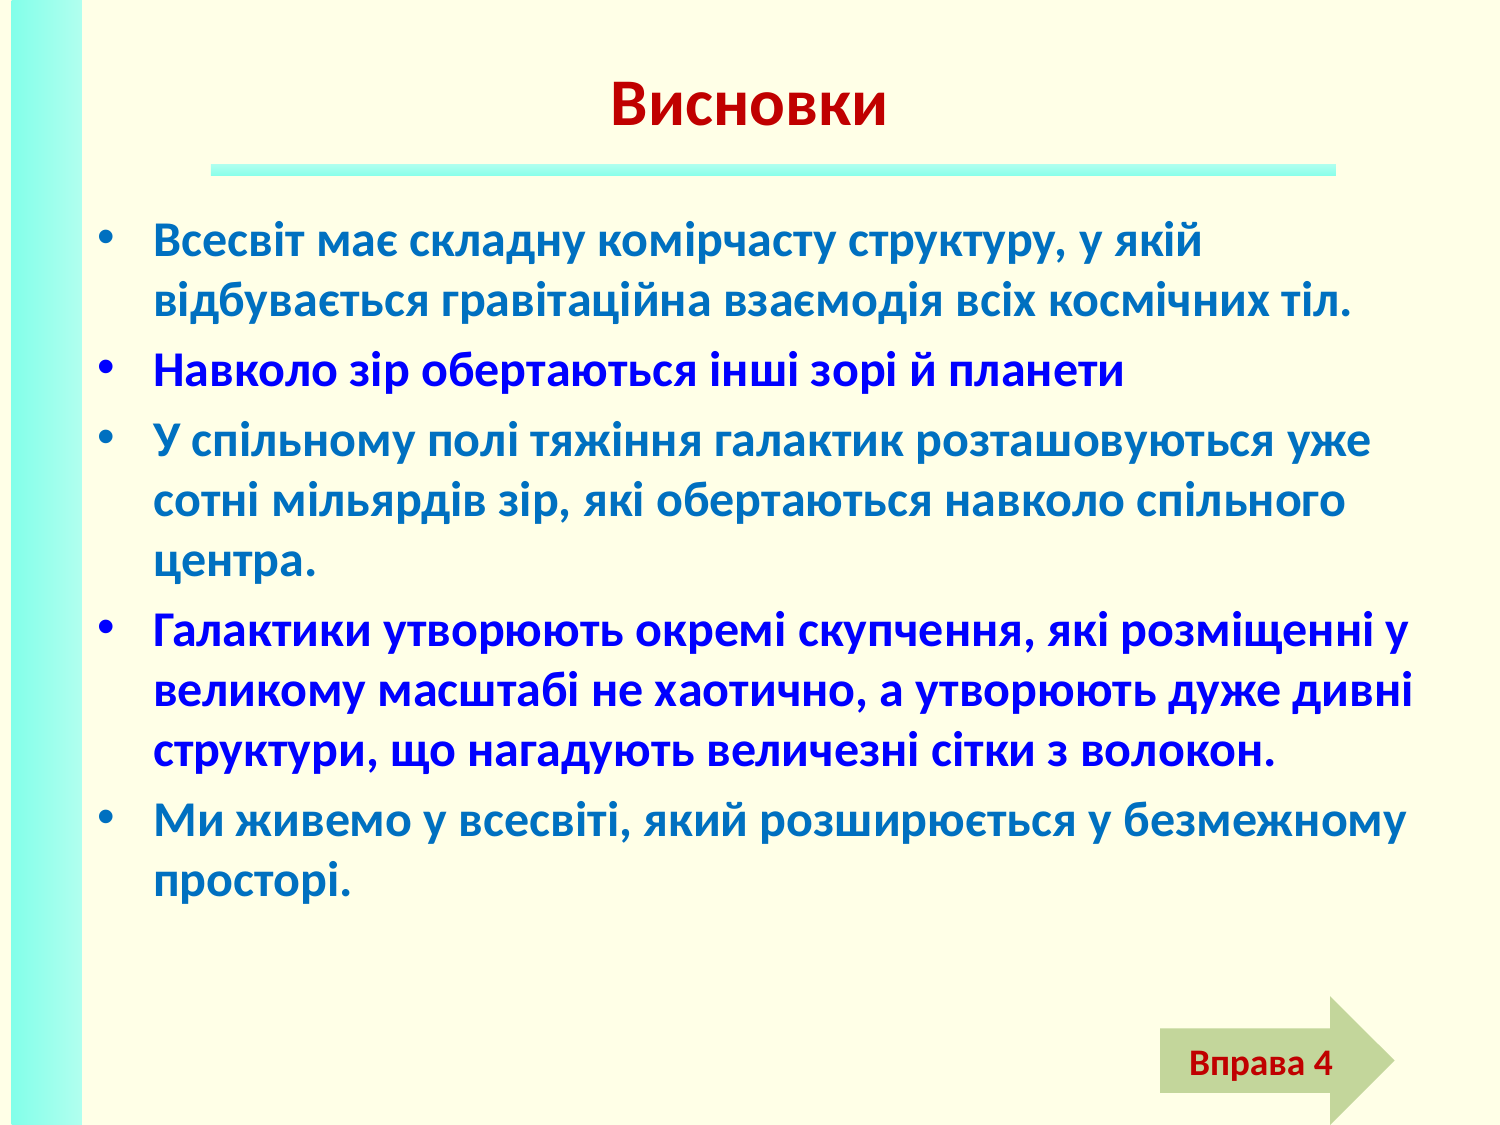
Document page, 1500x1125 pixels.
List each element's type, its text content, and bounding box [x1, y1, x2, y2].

text_box [11, 0, 82, 1125]
text_box [210, 164, 1336, 176]
title Висновки [82, 45, 1425, 153]
text_box Вправа 4 [1158, 994, 1397, 1125]
list Всесвіт має складну комірчасту структуру, у якій відбувається гравітаційна взаємодія всіх космічних тіл. Навколо зір обертаються інші зорі й планети У спільному полі тяжіння галактик розташовуються уже сотні мільярдів зір, які обертаються навколо спільного центра. Галактики утворюють окремі скупчення, які розміщенні у великому масштабі не хаотично, а утворюють дуже дивні структури, що нагадують величезні сітки з волокон. Ми живемо у всесвіті, який розширюється у безмежному просторі. [82, 199, 1432, 942]
